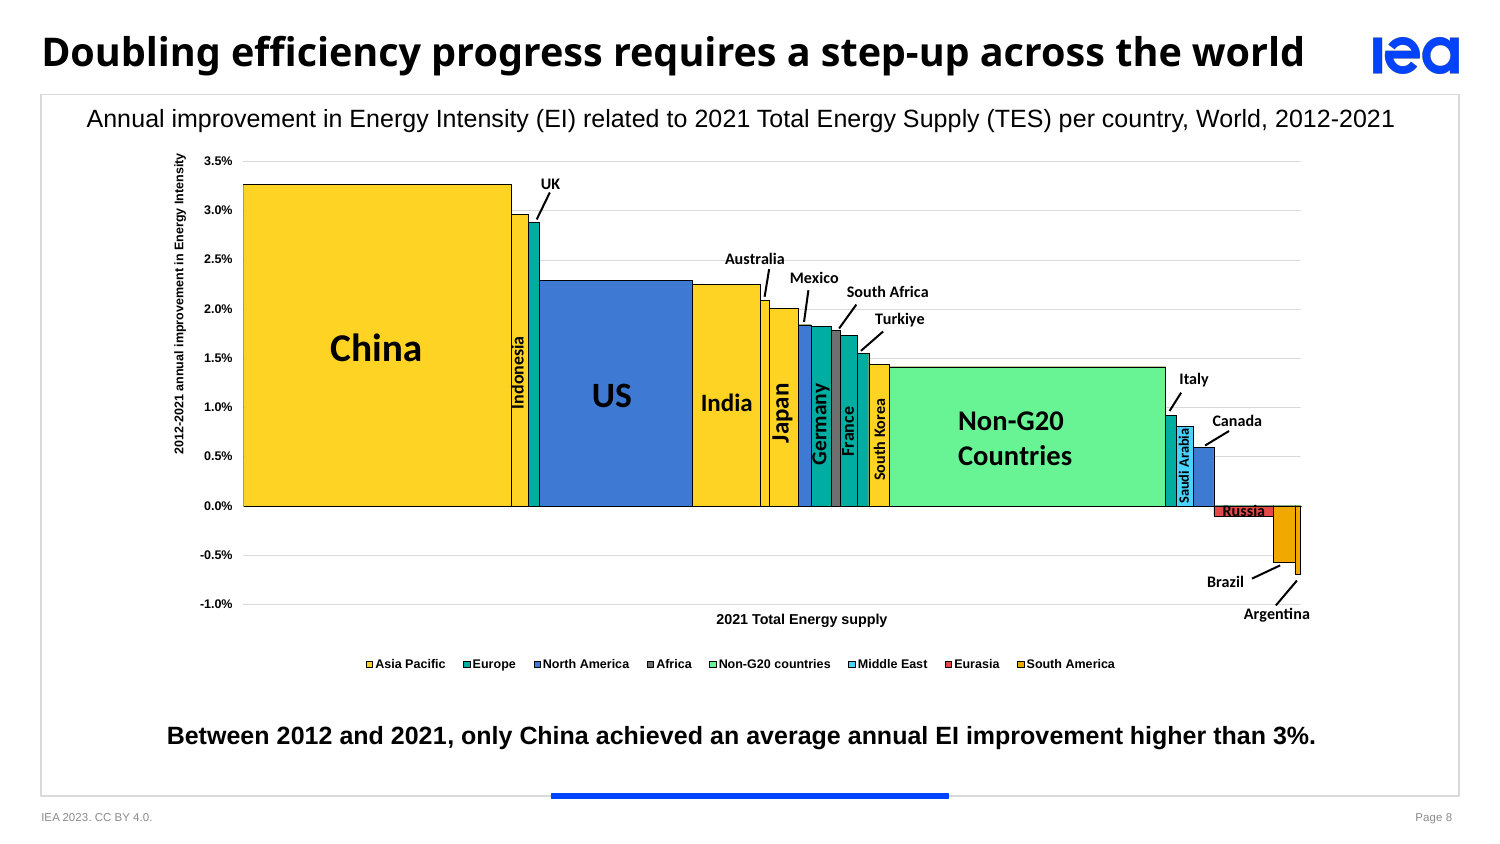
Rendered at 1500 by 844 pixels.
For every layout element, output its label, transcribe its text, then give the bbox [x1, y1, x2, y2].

list Doubling efficiency progress requires a step-up across the world [41, 26, 1353, 92]
picture [1373, 37, 1459, 74]
picture [164, 141, 1336, 680]
list Annual improvement in Energy Intensity (EI) related to 2021 Total Energy Supply (TES) per country, World, 2012-2021 [41, 94, 1459, 142]
list Between 2012 and 2021, only China achieved an average annual EI improvement higher than 3%. [41, 719, 1459, 791]
